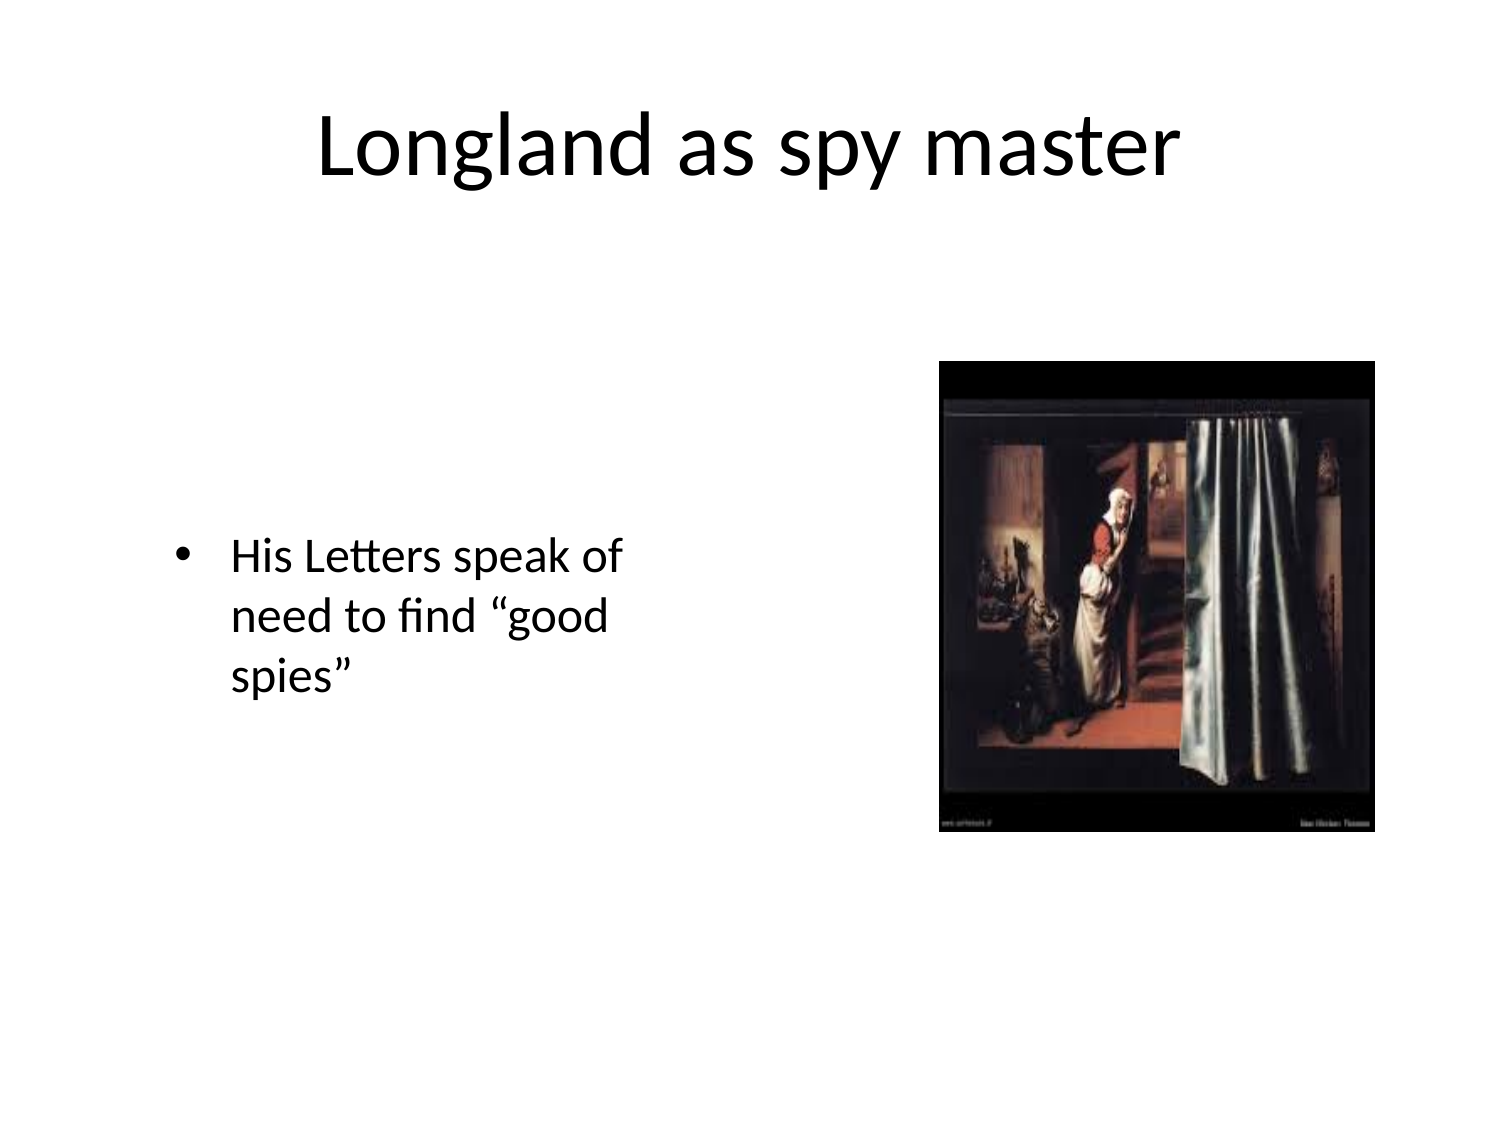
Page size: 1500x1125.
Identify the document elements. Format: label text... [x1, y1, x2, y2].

title Longland as spy master [75, 45, 1425, 233]
list His Letters speak of need to find “good spies” [159, 515, 715, 1001]
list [938, 361, 1375, 832]
